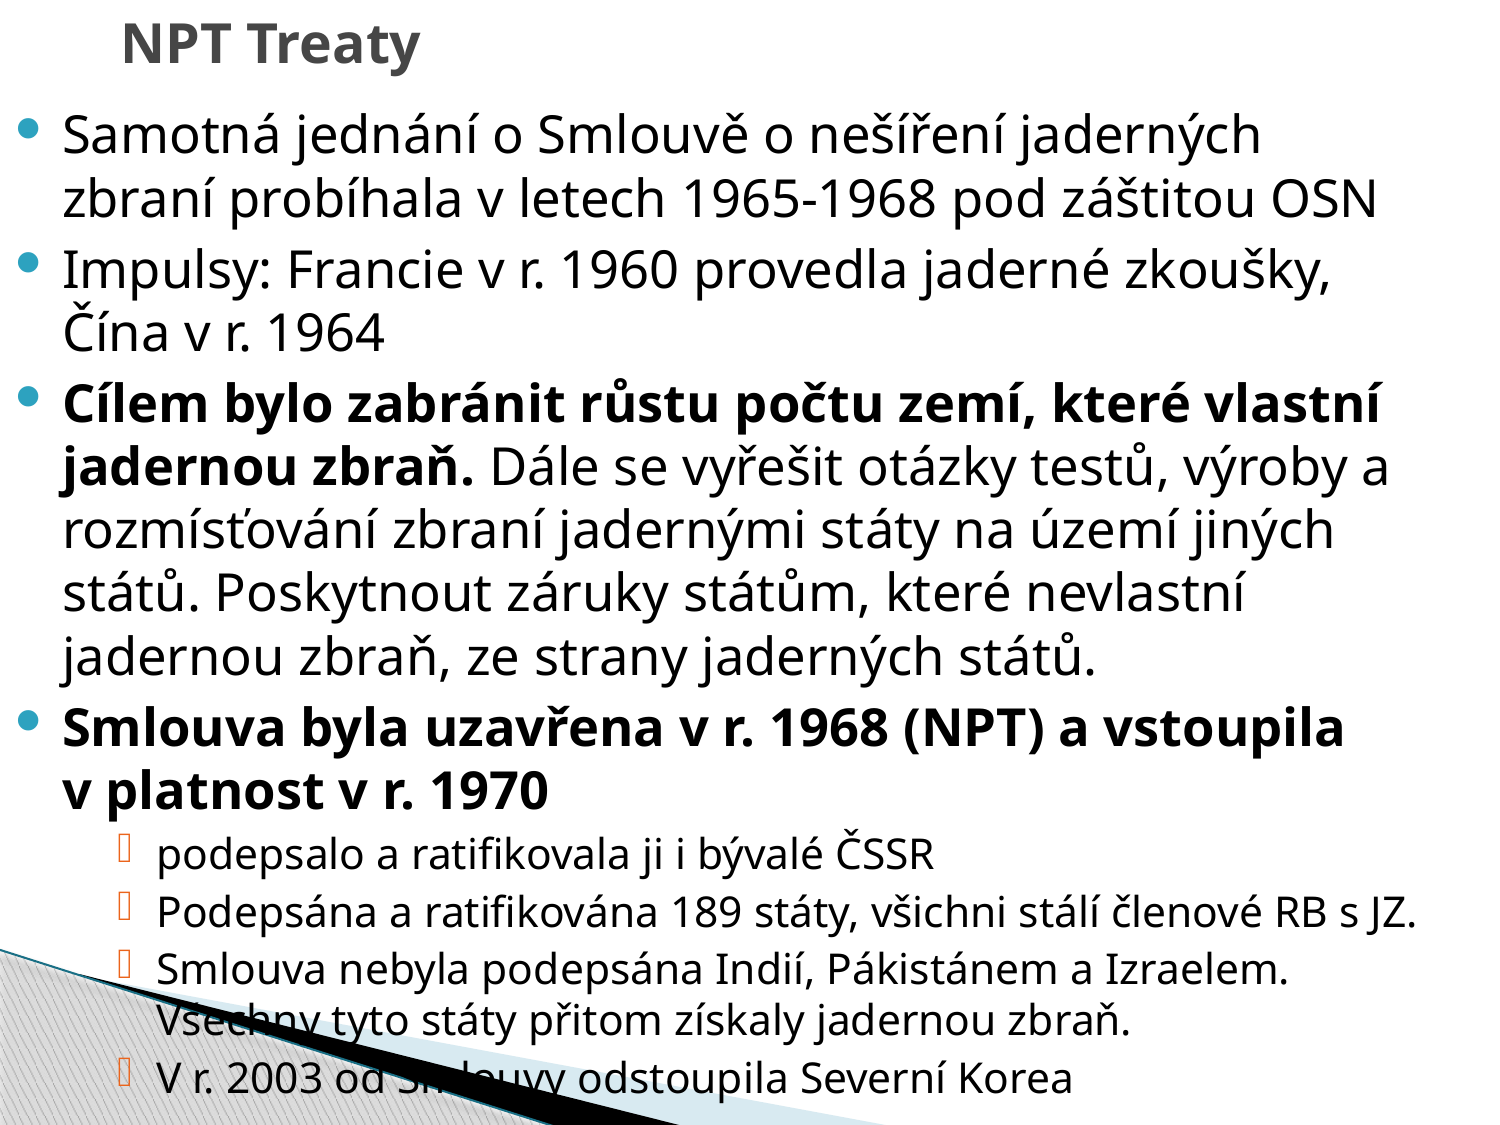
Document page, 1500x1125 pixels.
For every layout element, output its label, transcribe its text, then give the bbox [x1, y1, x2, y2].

list Samotná jednání o Smlouvě o nešíření jaderných zbraní probíhala v letech 1965-1968 pod záštitou OSN Impulsy: Francie v r. 1960 provedla jaderné zkoušky, Čína v r. 1964 Cílem bylo zabránit růstu počtu zemí, které vlastní jadernou zbraň. Dále se vyřešit otázky testů, výroby a rozmísťování zbraní jadernými státy na území jiných států. Poskytnout záruky státům, které nevlastní jadernou zbraň, ze strany jaderných států. Smlouva byla uzavřena v r. 1968 (NPT) a vstoupila v platnost v r. 1970 podepsalo a ratifikovala ji i bývalé ČSSR Podepsána a ratifikována 189 státy, všichni stálí členové RB s JZ. Smlouva nebyla podepsána Indií, Pákistánem a Izraelem. Všechny tyto státy přitom získaly jadernou zbraň. V r. 2003 od Smlouvy odstoupila Severní Korea [0, 93, 1442, 1125]
title NPT Treaty [105, 0, 1348, 82]
